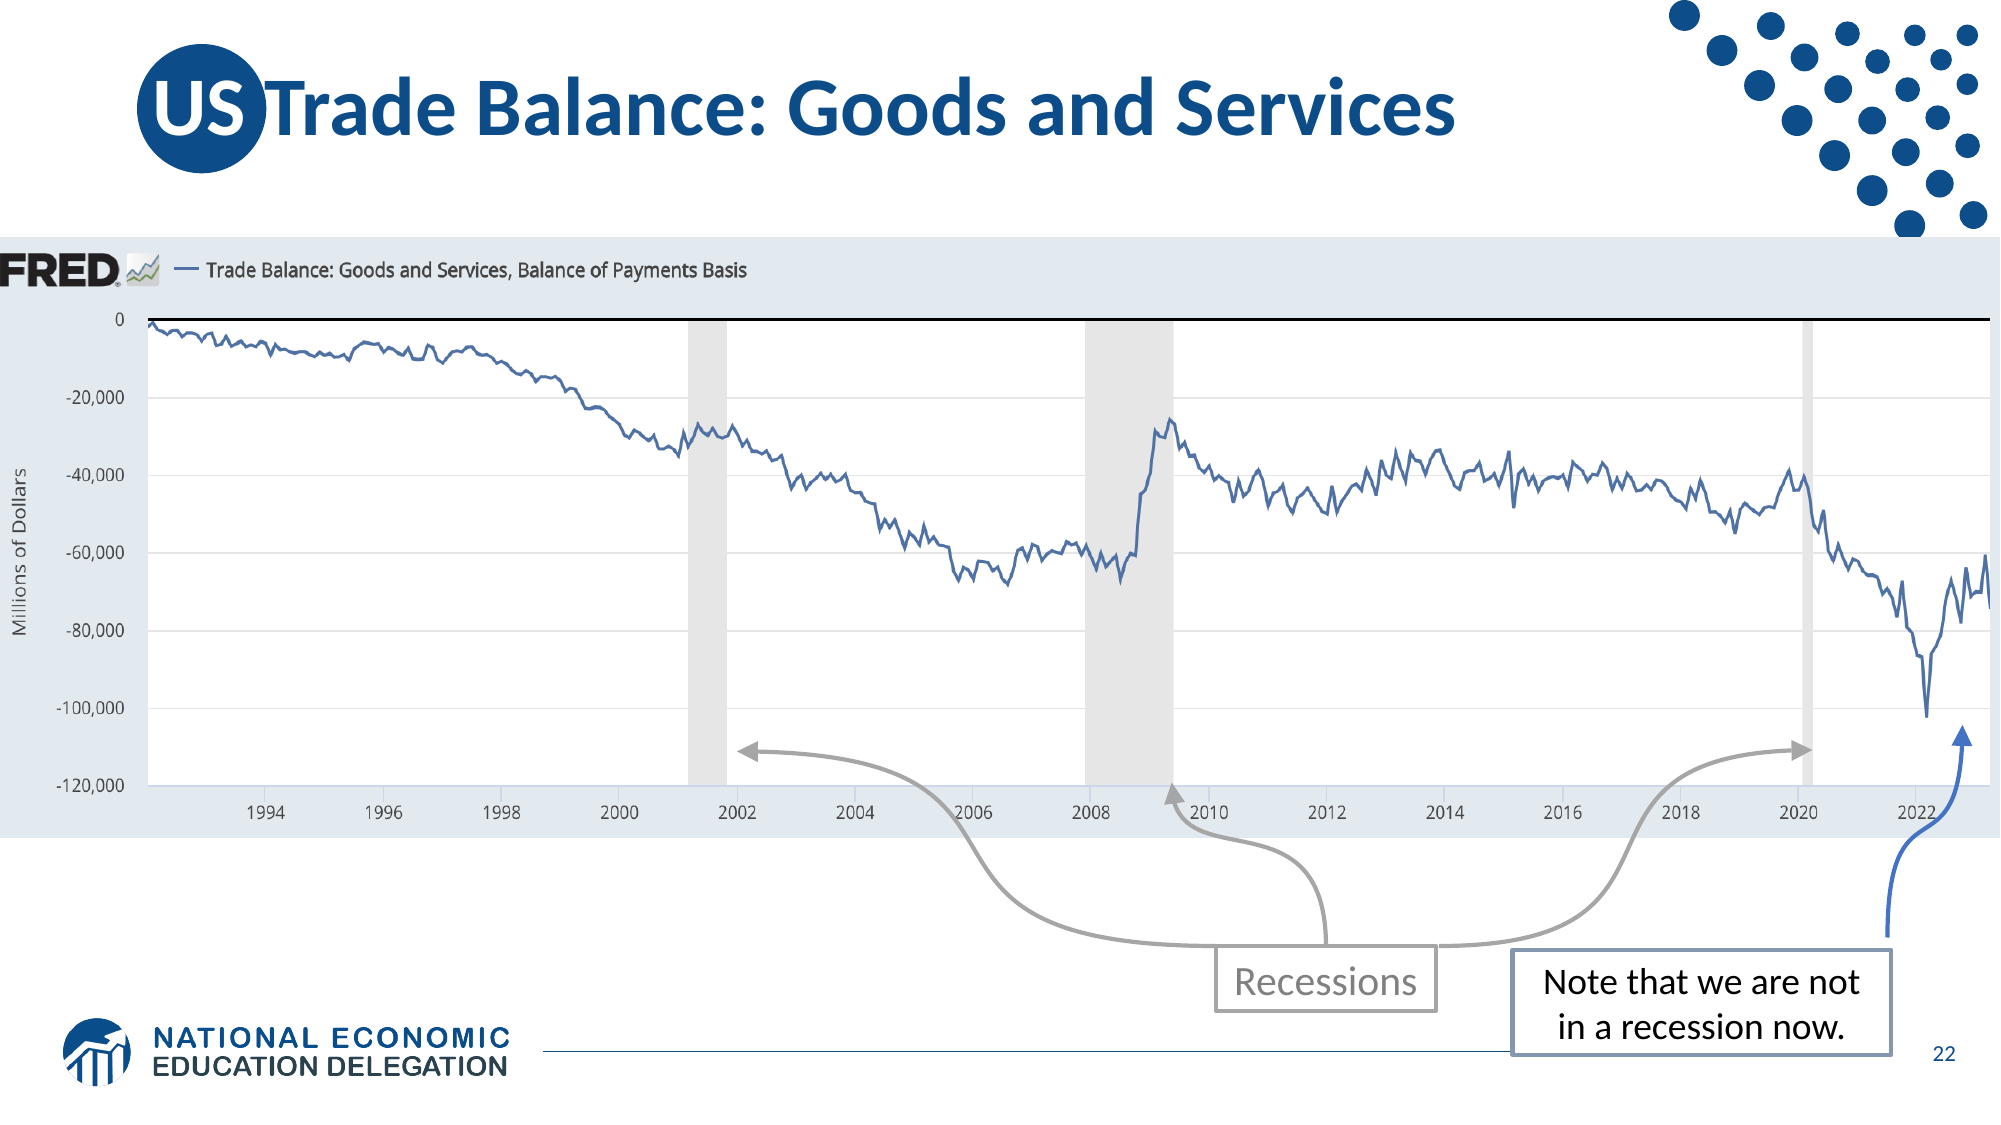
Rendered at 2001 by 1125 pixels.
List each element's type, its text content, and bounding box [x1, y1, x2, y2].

title US Trade Balance: Goods and Services [137, 0, 1863, 218]
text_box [736, 749, 1813, 1012]
text_box Note that we are not in a recession now. [1512, 949, 1892, 1055]
picture [0, 237, 2000, 838]
picture [55, 1013, 520, 1091]
slide_number 22 [1521, 1022, 1972, 1082]
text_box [1818, 793, 2000, 869]
